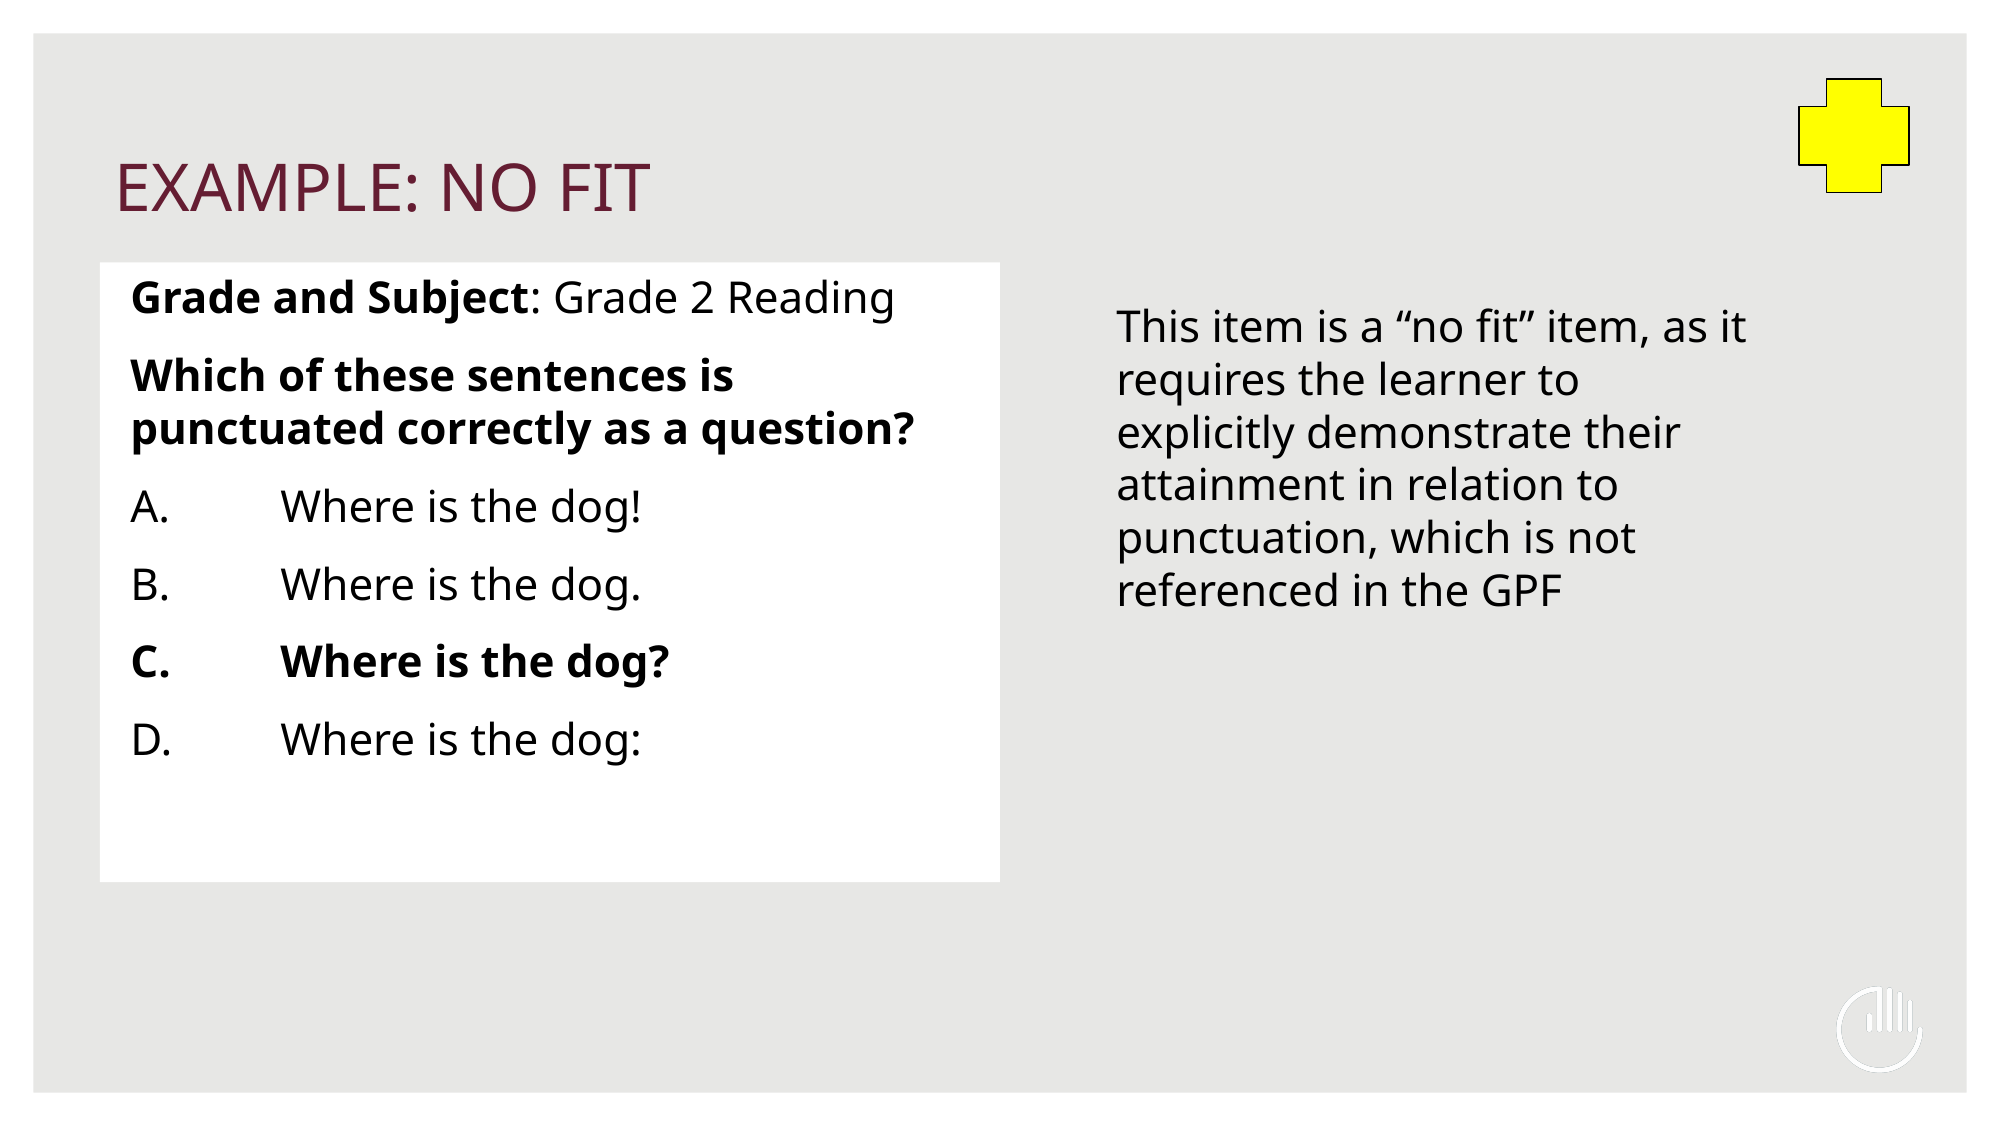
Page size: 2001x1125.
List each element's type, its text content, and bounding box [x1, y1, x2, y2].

text_box This item is a “no fit” item, as it requires the learner to explicitly demonstrate their attainment in relation to punctuation, which is not referenced in the GPF [1085, 290, 1768, 623]
list Grade and Subject: Grade 2 Reading Which of these sentences is punctuated correctly as a question? A. Where is the dog! B. Where is the dog. C. Where is the dog? D. Where is the dog: [99, 262, 1000, 883]
picture [1818, 977, 1949, 1083]
title EXAMPLE: NO FIT [99, 29, 1884, 233]
text_box [1799, 78, 1910, 193]
